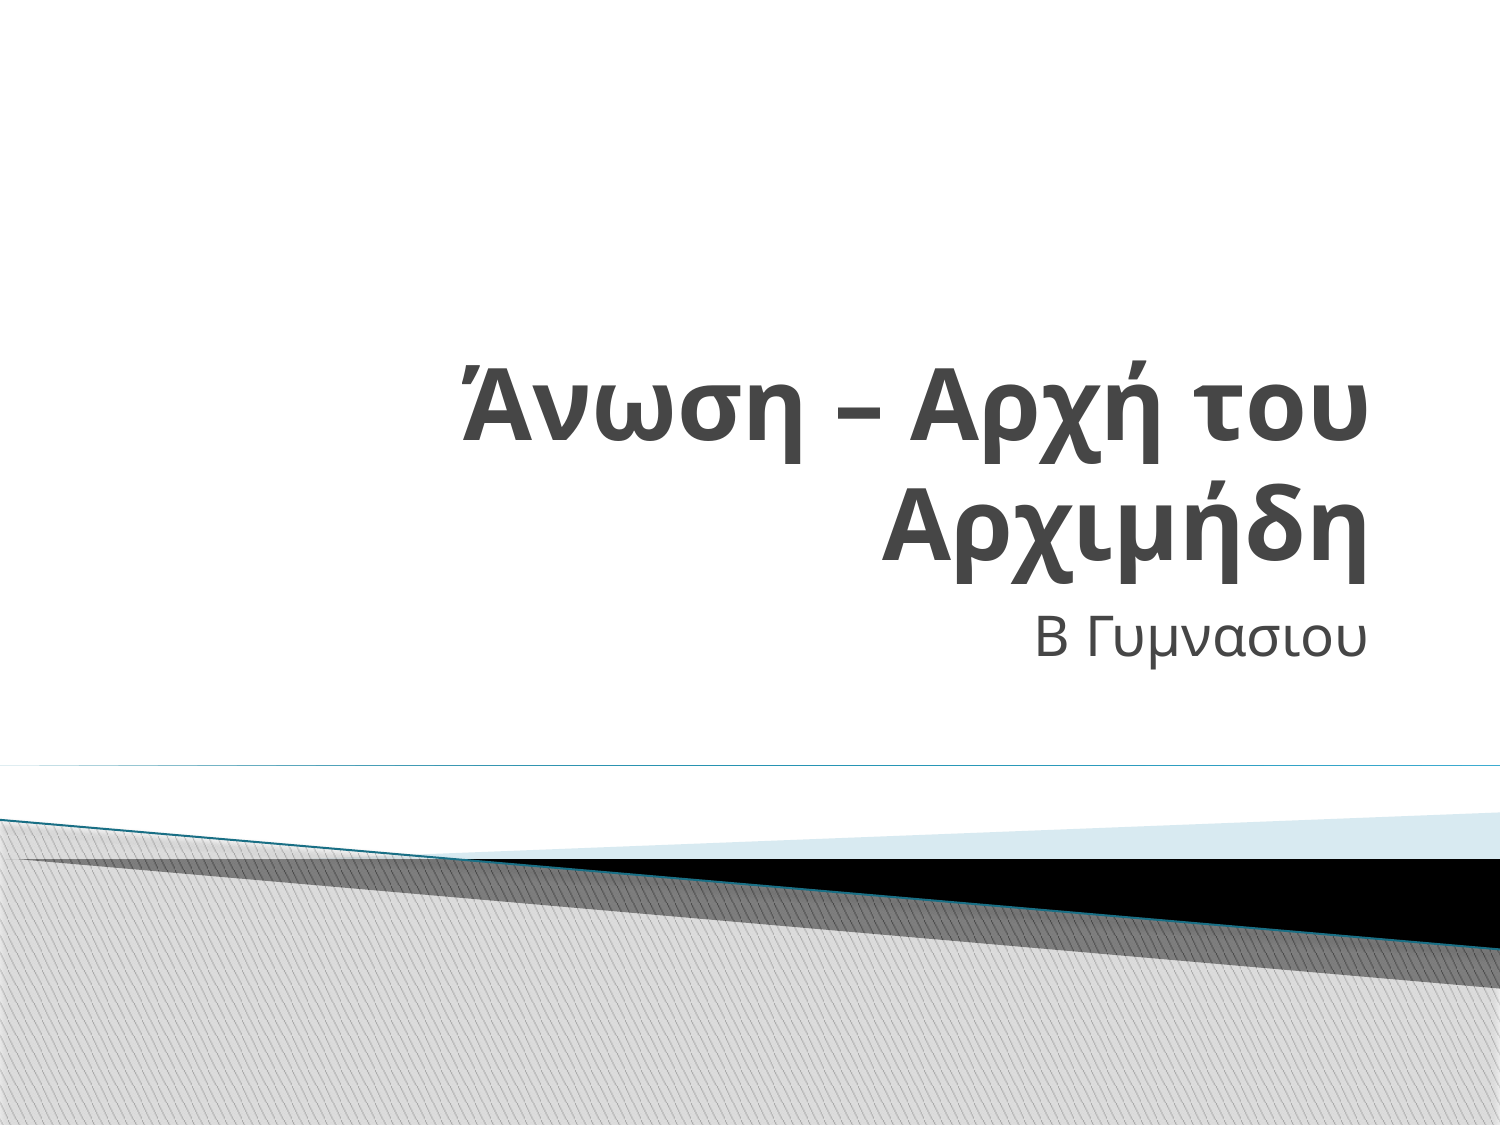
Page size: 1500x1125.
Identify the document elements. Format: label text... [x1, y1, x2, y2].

picture [5, 859, 1500, 989]
subtitle Β Γυμνασιου [112, 592, 1388, 790]
title Άνωση – Αρχή του Αρχιμήδη [112, 287, 1388, 588]
